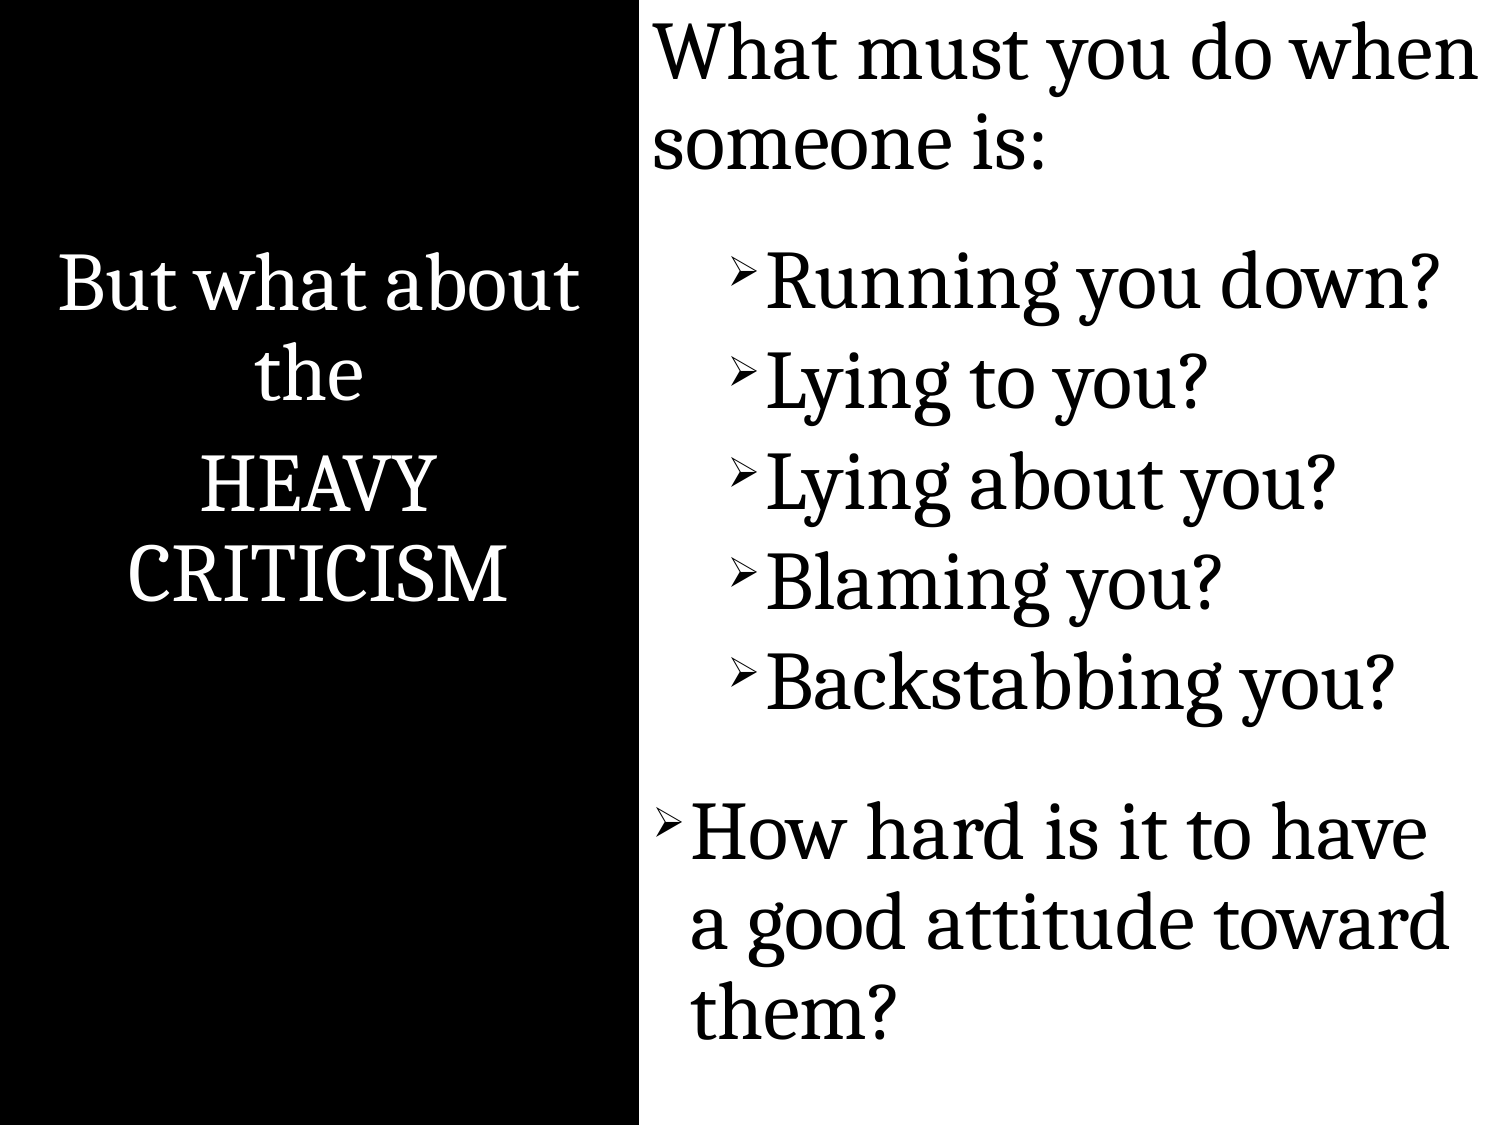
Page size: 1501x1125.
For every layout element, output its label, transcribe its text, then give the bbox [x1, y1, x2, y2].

list What must you do when someone is: Running you down? Lying to you? Lying about you? Blaming you? Backstabbing you? How hard is it to have a good attitude toward them? [637, 0, 1501, 1125]
list But what about the HEAVY CRITICISM [0, 0, 637, 1125]
